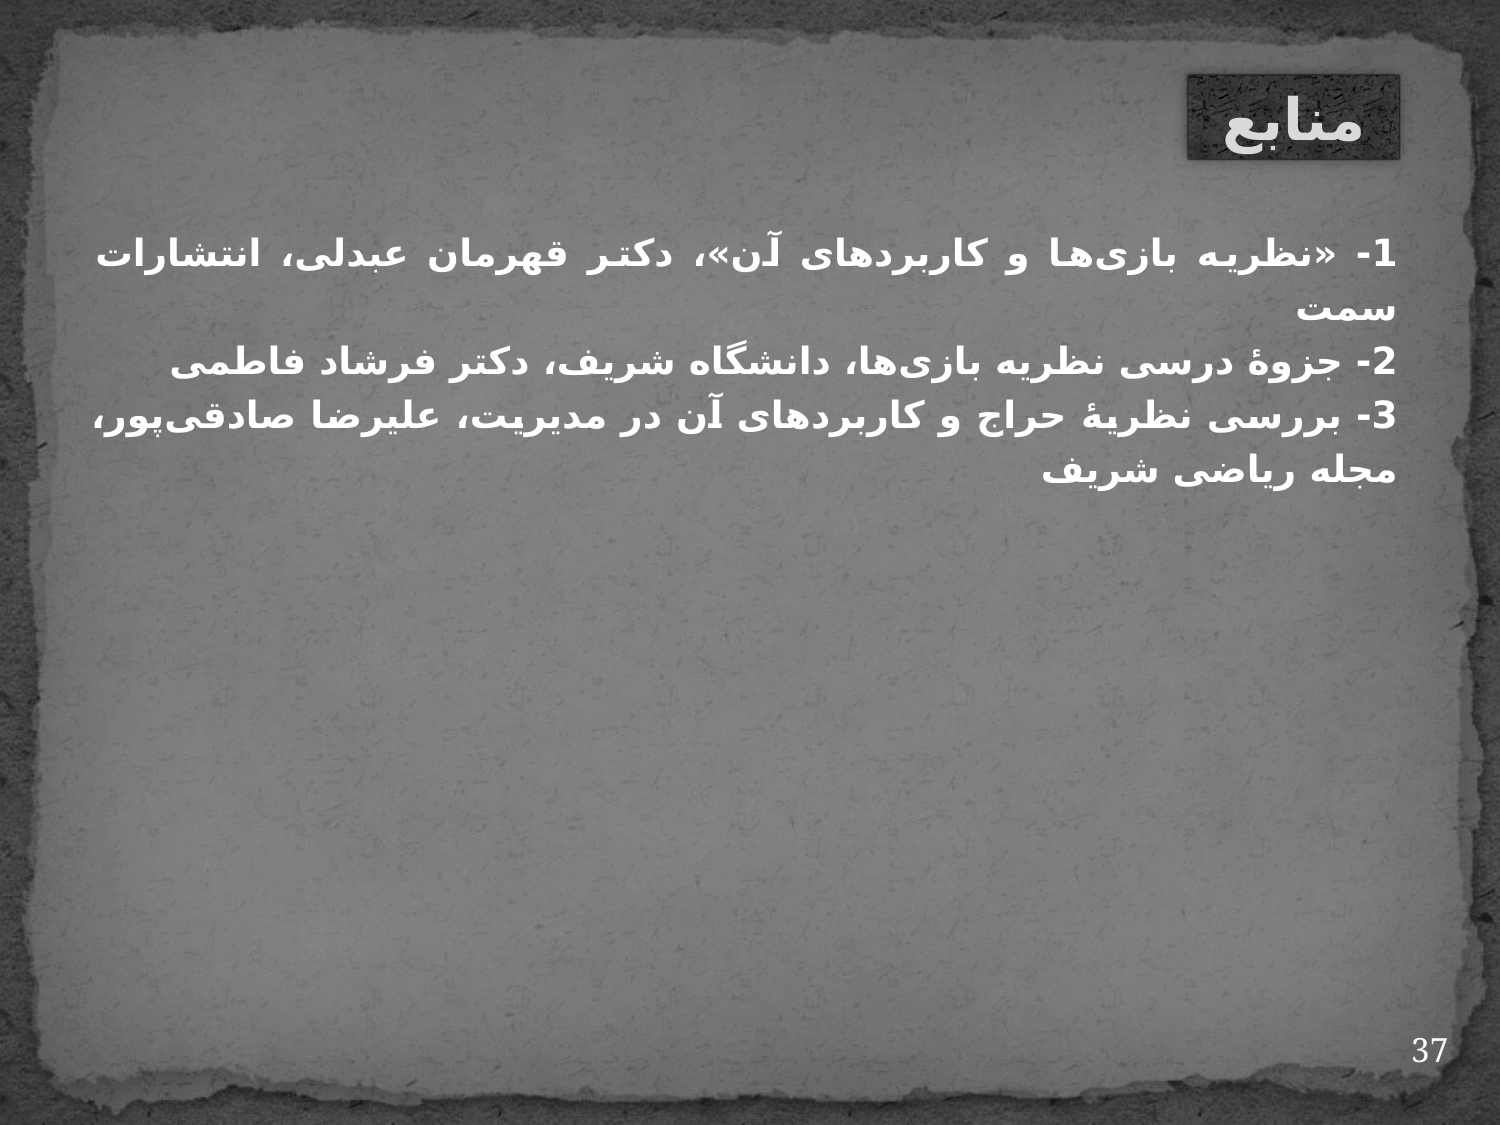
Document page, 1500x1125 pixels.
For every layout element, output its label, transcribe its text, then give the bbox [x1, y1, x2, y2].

slide_number 37 [1379, 1014, 1480, 1089]
text_box 1- «نظریه بازی‌ها و کاربردهای آن»، دکتر قهرمان عبدلی، انتشارات سمت 2- جزوۀ درسی نظریه بازی‌ها، دانشگاه شریف، دکتر فرشاد فاطمی 3- بررسی نظریۀ حراج و کاربردهای آن در مدیریت، علیرضا صادقی‌پور، مجله ریاضی شریف [74, 212, 1413, 498]
text_box منابع [1189, 76, 1398, 158]
